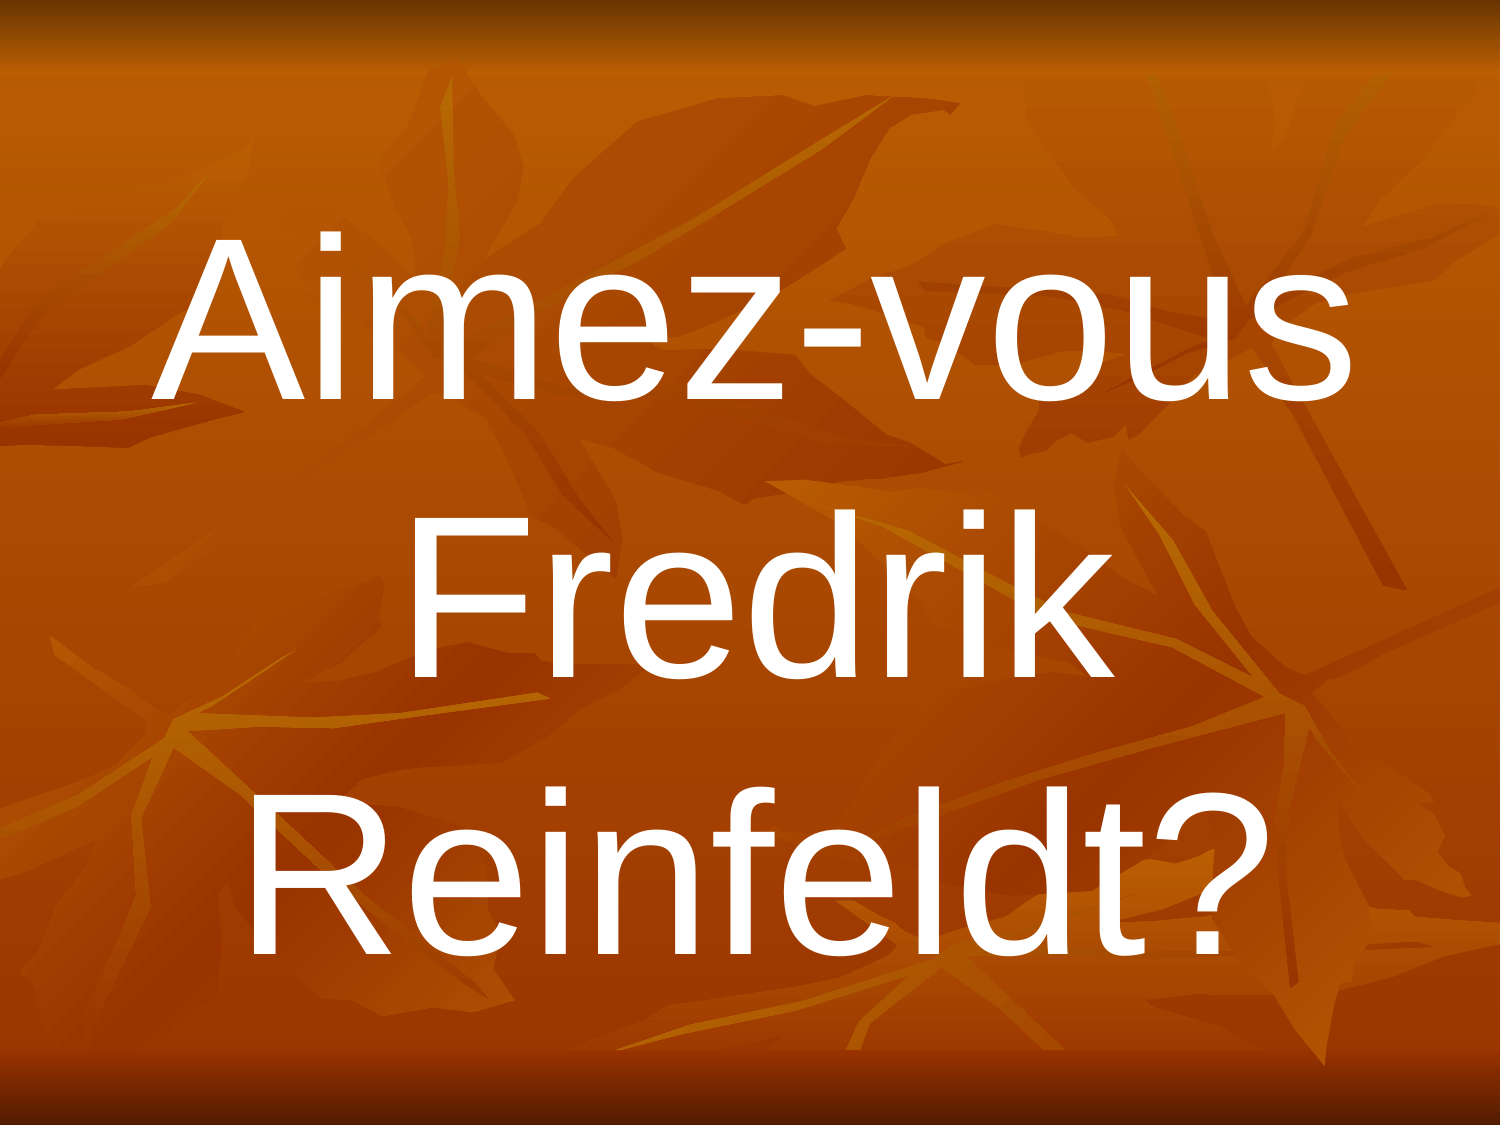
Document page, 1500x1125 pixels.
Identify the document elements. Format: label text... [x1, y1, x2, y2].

text_box Aimez-vous Fredrik Reinfeldt? [53, 160, 1459, 1009]
